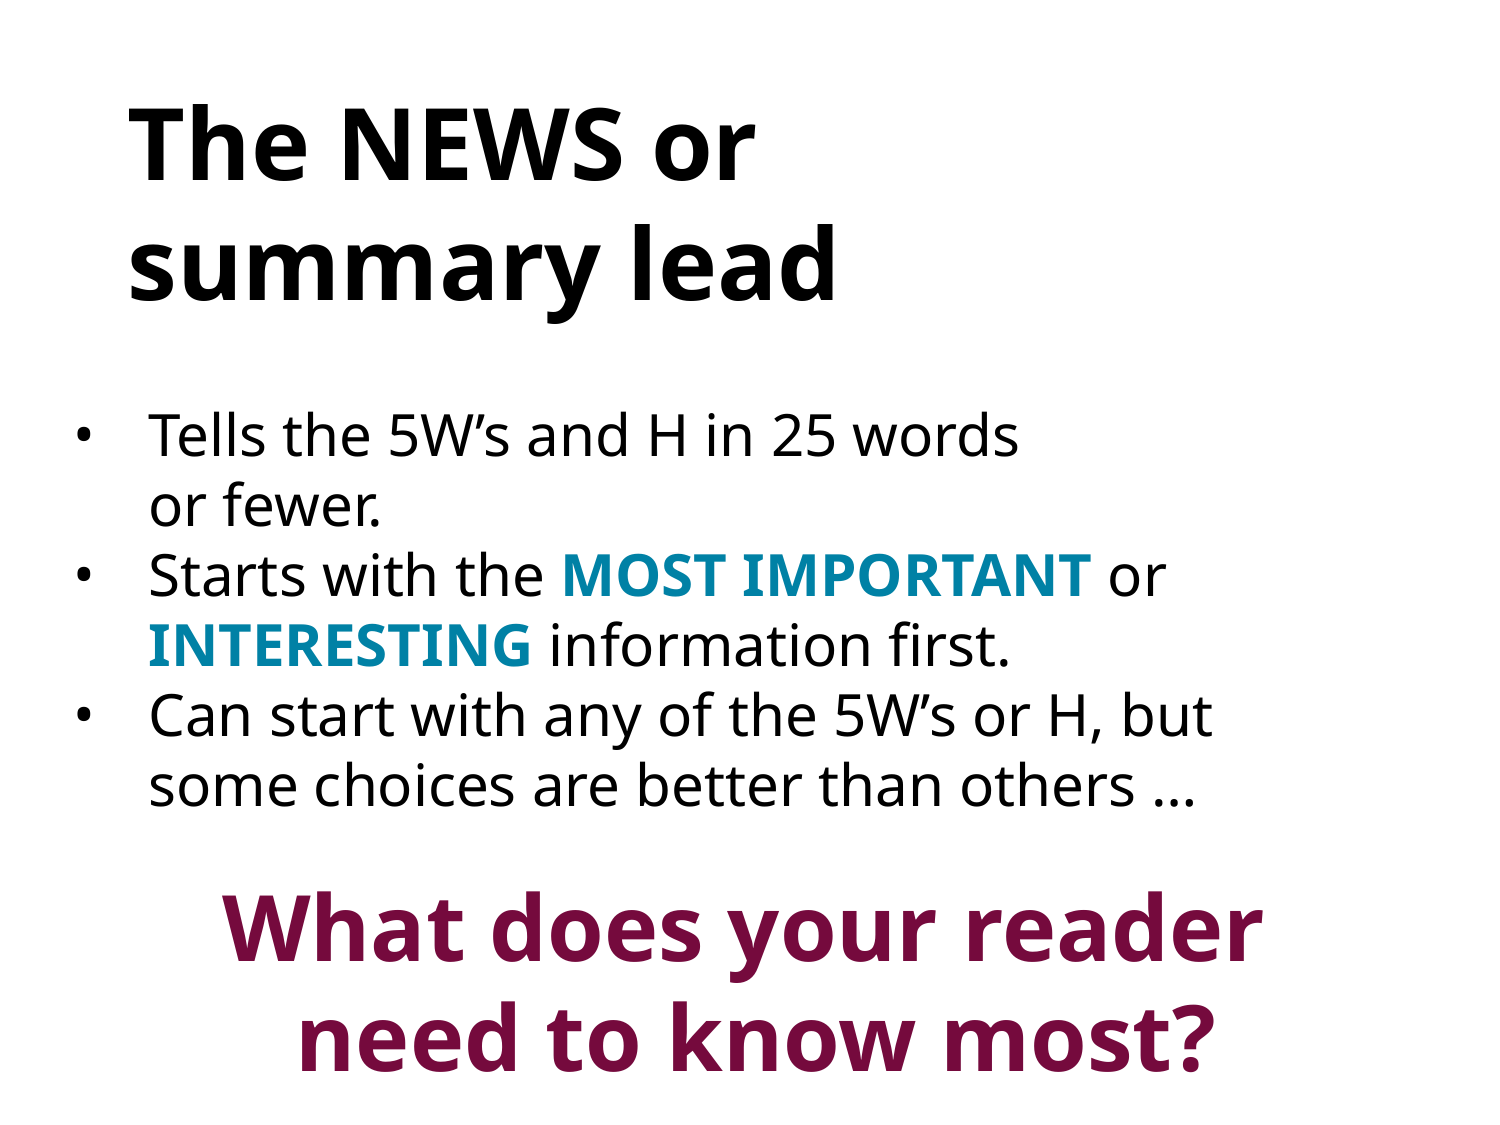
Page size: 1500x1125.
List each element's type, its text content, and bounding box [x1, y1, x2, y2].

text_box What does your reader need to know most? [12, 862, 1500, 1082]
text_box The NEWS or summary lead [112, 73, 930, 329]
text_box Tells the 5W’s and H in 25 words or fewer. Starts with the MOST IMPORTANT or INTERESTING information first. Can start with any of the 5W’s or H, but some choices are better than others … [58, 391, 1250, 862]
